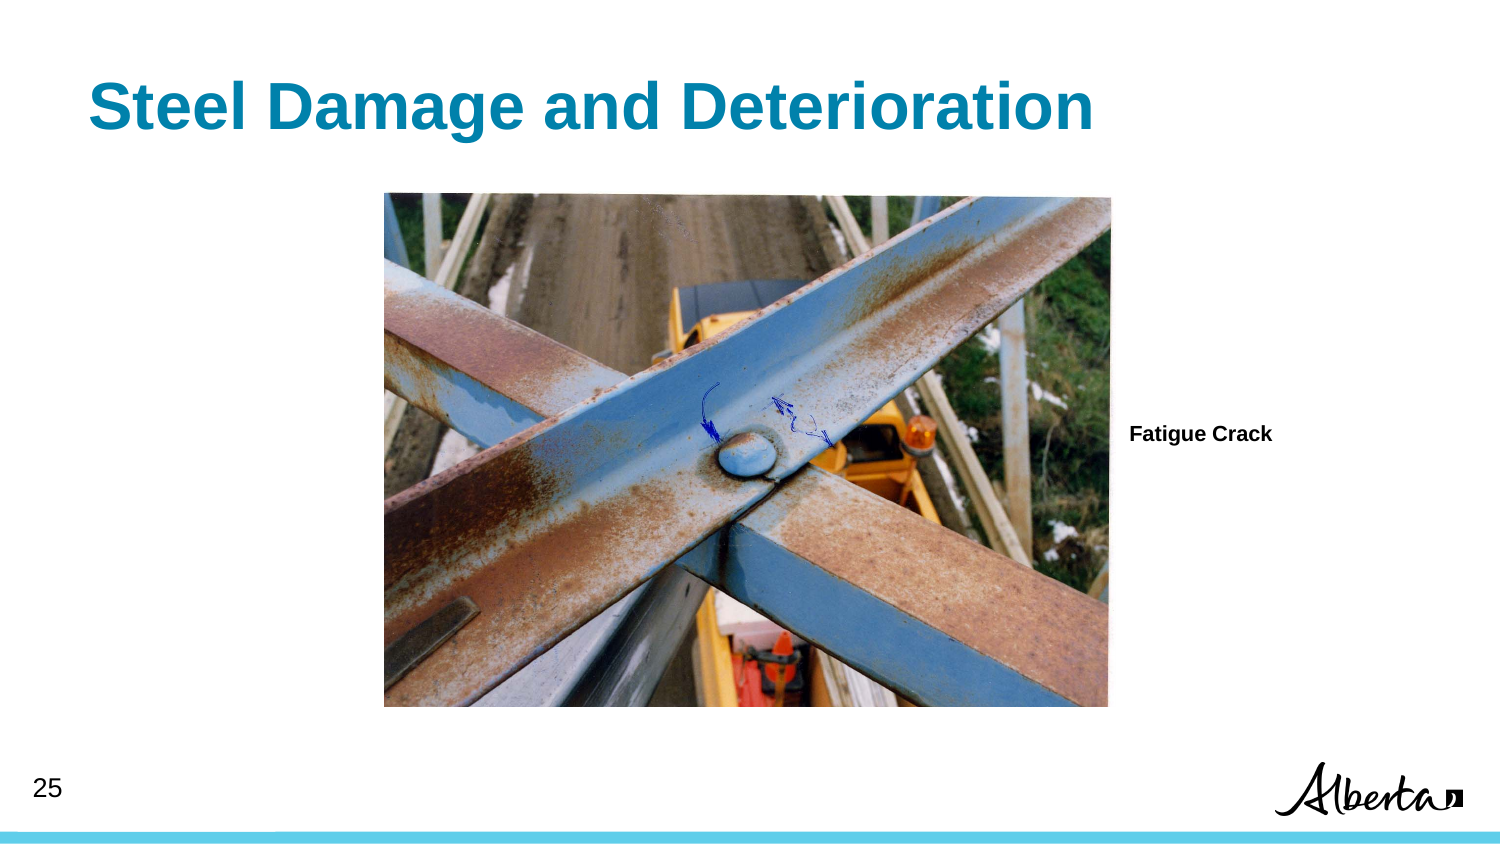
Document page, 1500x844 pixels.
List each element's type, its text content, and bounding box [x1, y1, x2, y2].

text_box Fatigue Crack [1119, 412, 1290, 454]
title Steel Damage and Deterioration [88, 55, 1437, 141]
picture [384, 191, 1116, 707]
slide_number 24 [17, 764, 356, 810]
picture [1275, 762, 1463, 816]
